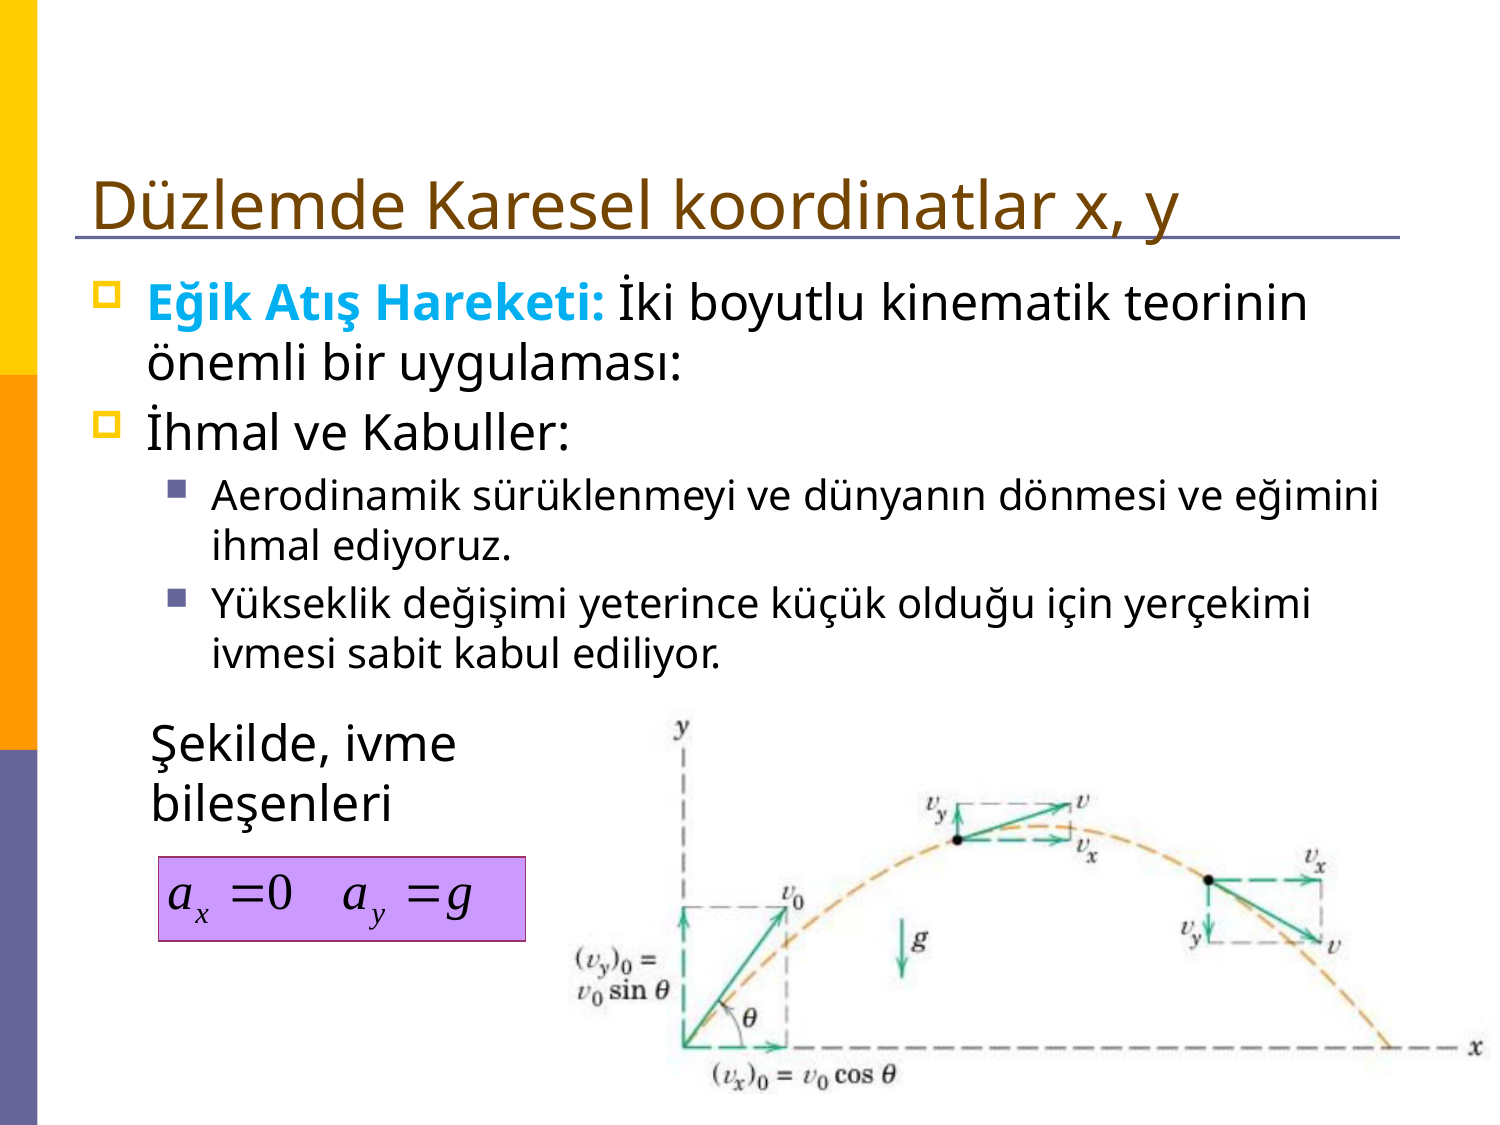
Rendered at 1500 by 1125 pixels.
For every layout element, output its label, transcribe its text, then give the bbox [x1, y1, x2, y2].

text_box Şekilde, ivme bileşenleri [135, 704, 554, 839]
list Eğik Atış Hareketi: İki boyutlu kinematik teorinin önemli bir uygulaması: İhmal ve Kabuller: Aerodinamik sürüklenmeyi ve dünyanın dönmesi ve eğimini ihmal ediyoruz. Yükseklik değişimi yeterince küçük olduğu için yerçekimi ivmesi sabit kabul ediliyor. [75, 262, 1424, 1006]
title Düzlemde Karesel koordinatlar x, y [75, 45, 1425, 250]
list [556, 703, 1500, 1095]
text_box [159, 857, 526, 941]
